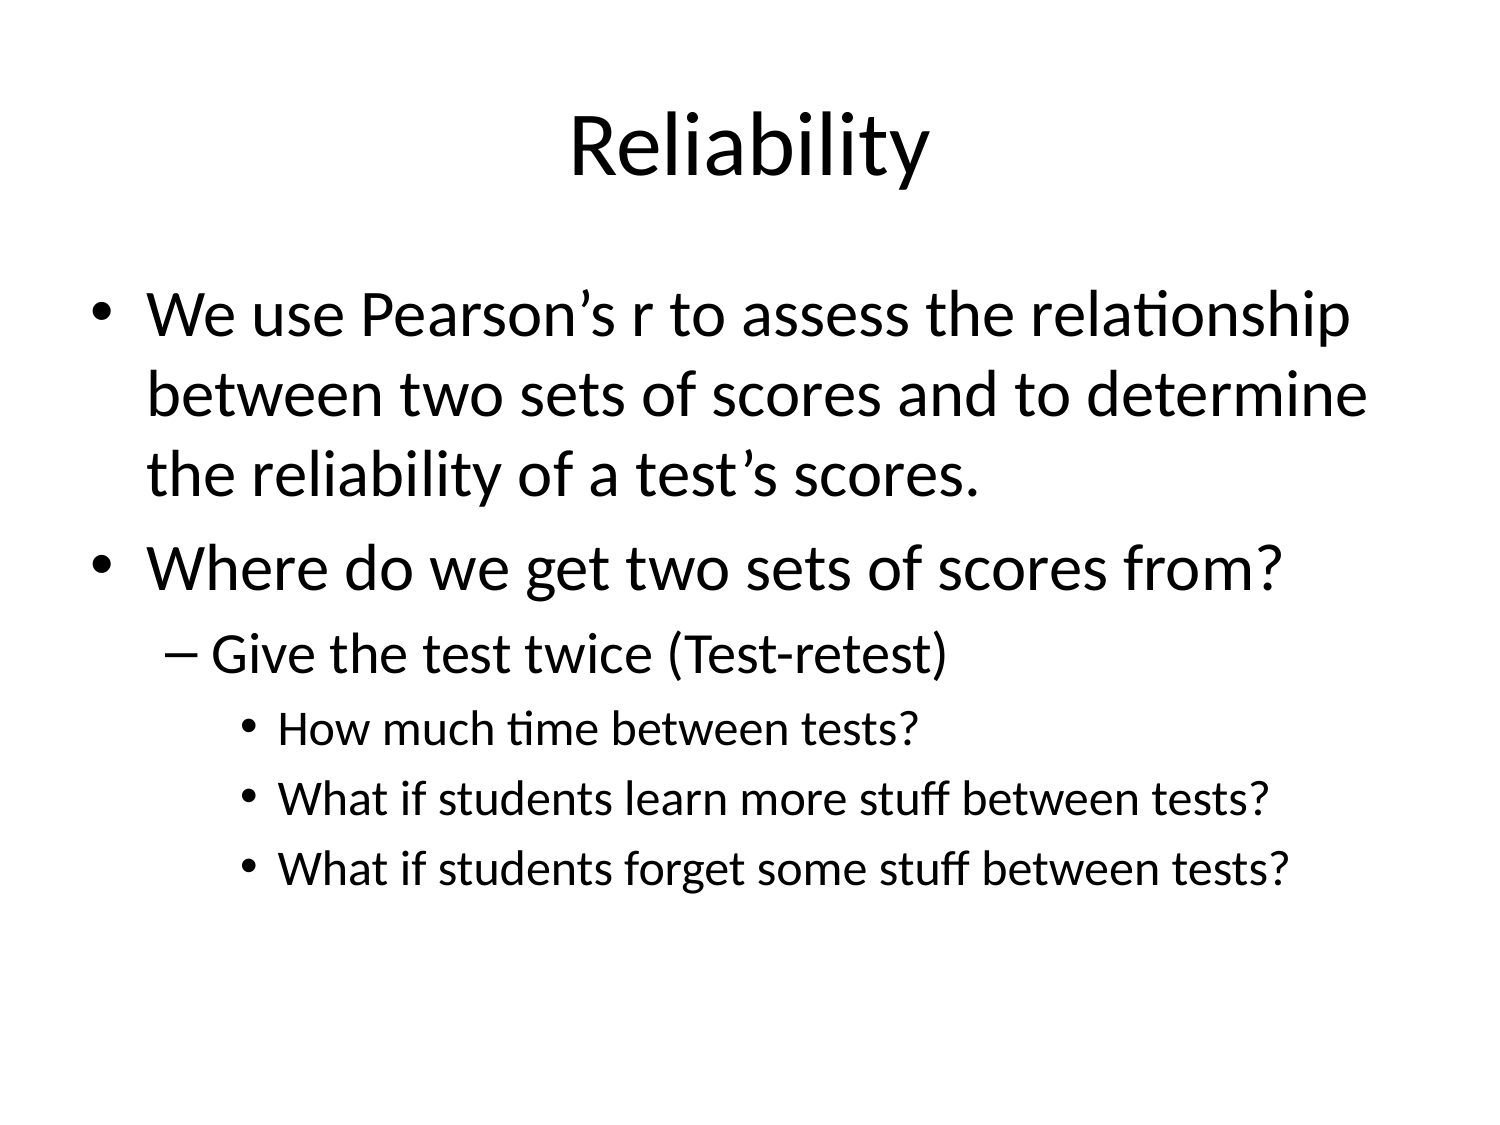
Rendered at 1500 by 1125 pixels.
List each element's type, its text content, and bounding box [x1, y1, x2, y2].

list We use Pearson’s r to assess the relationship between two sets of scores and to determine the reliability of a test’s scores. Where do we get two sets of scores from? Give the test twice (Test-retest) How much time between tests? What if students learn more stuff between tests? What if students forget some stuff between tests? [75, 262, 1425, 1005]
title Reliability [75, 45, 1425, 233]
